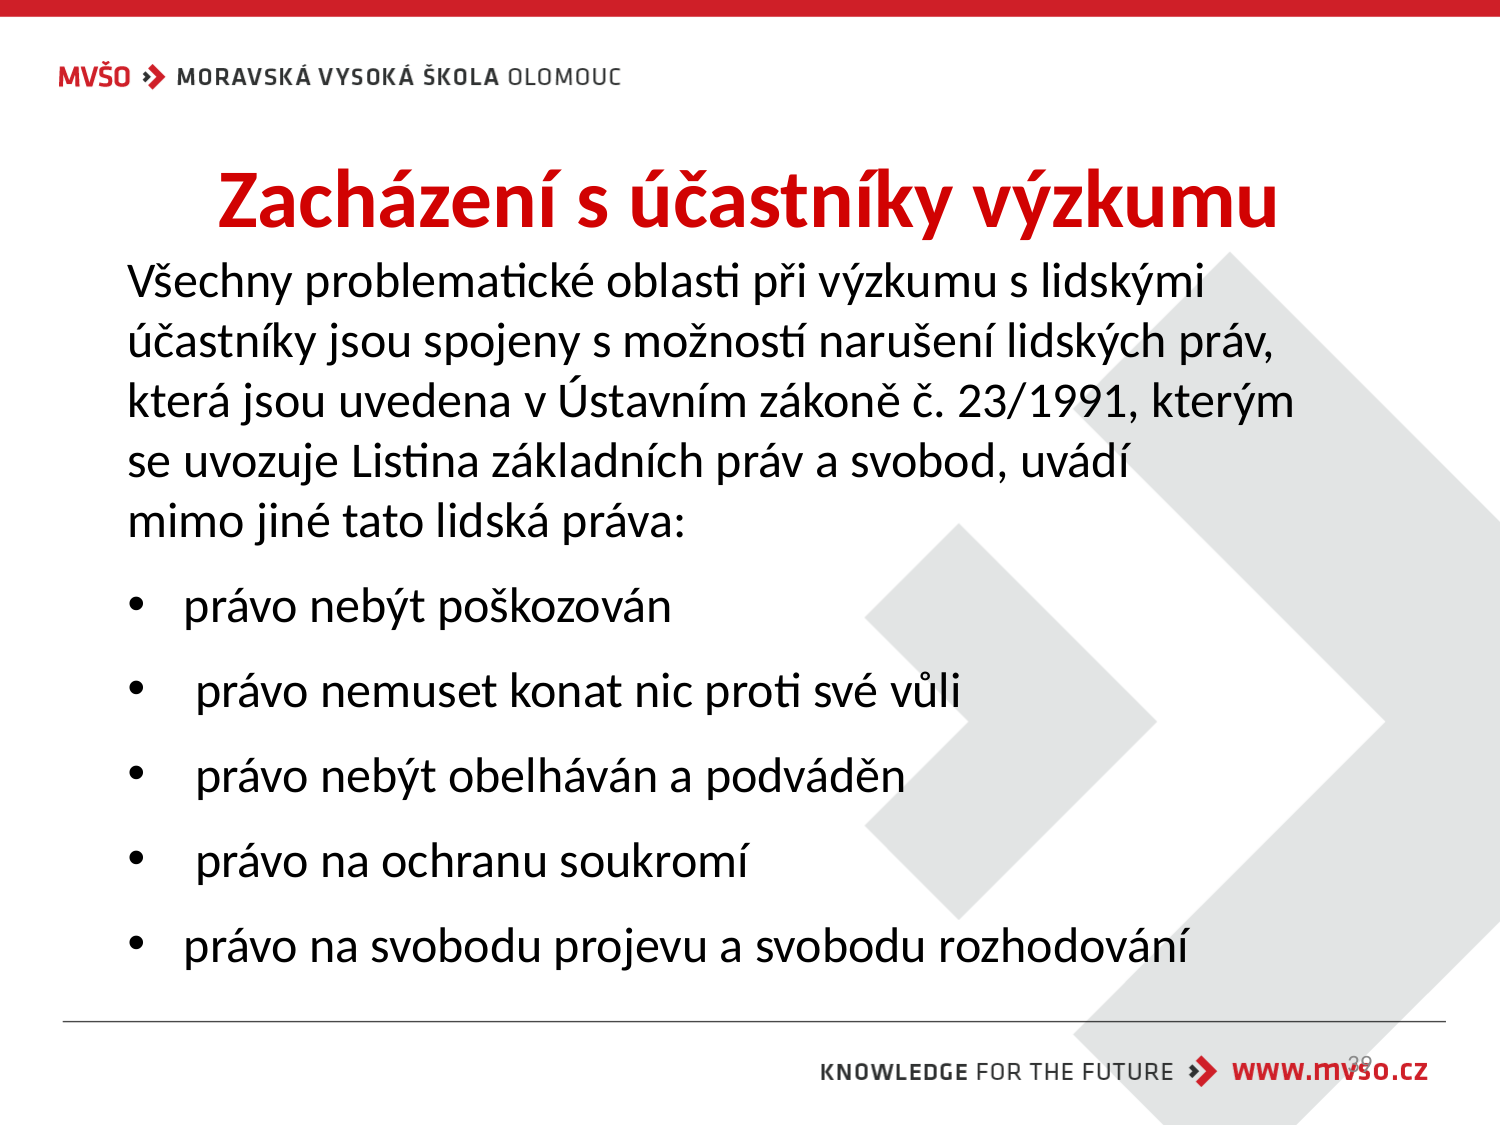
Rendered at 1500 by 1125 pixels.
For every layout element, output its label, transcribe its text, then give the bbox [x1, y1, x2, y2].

slide_number 39 [1074, 1025, 1388, 1100]
picture [0, 0, 1500, 1125]
list Všechny problematické oblasti při výzkumu s lidskými účastníky jsou spojeny s možností narušení lidských práv, která jsou uvedena v Ústavním zákoně č. 23/1991, kterým se uvozuje Listina základních práv a svobod, uvádí mimo jiné tato lidská práva: právo nebýt poškozován právo nemuset konat nic proti své vůli právo nebýt obelháván a podváděn právo na ochranu soukromí právo na svobodu projevu a svobodu rozhodování [112, 240, 1357, 1016]
title Zacházení s účastníky výzkumu [112, 99, 1388, 288]
